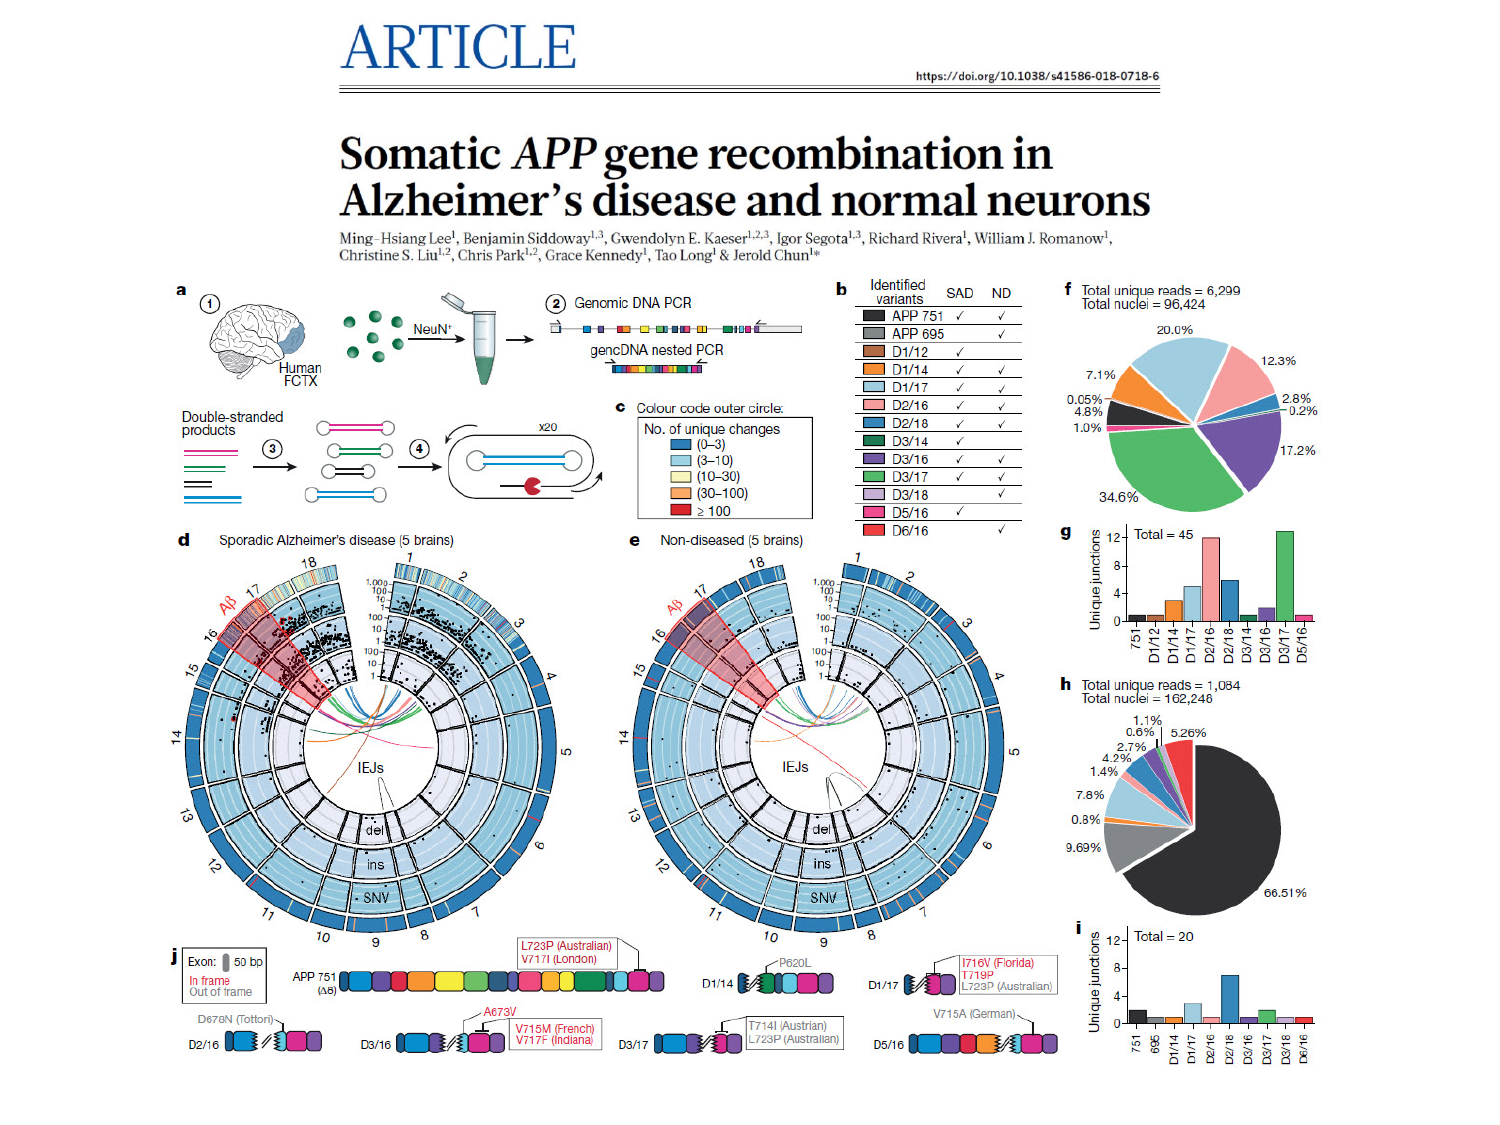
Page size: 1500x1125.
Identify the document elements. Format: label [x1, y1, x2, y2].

picture [327, 4, 1173, 268]
picture [162, 278, 1338, 1068]
